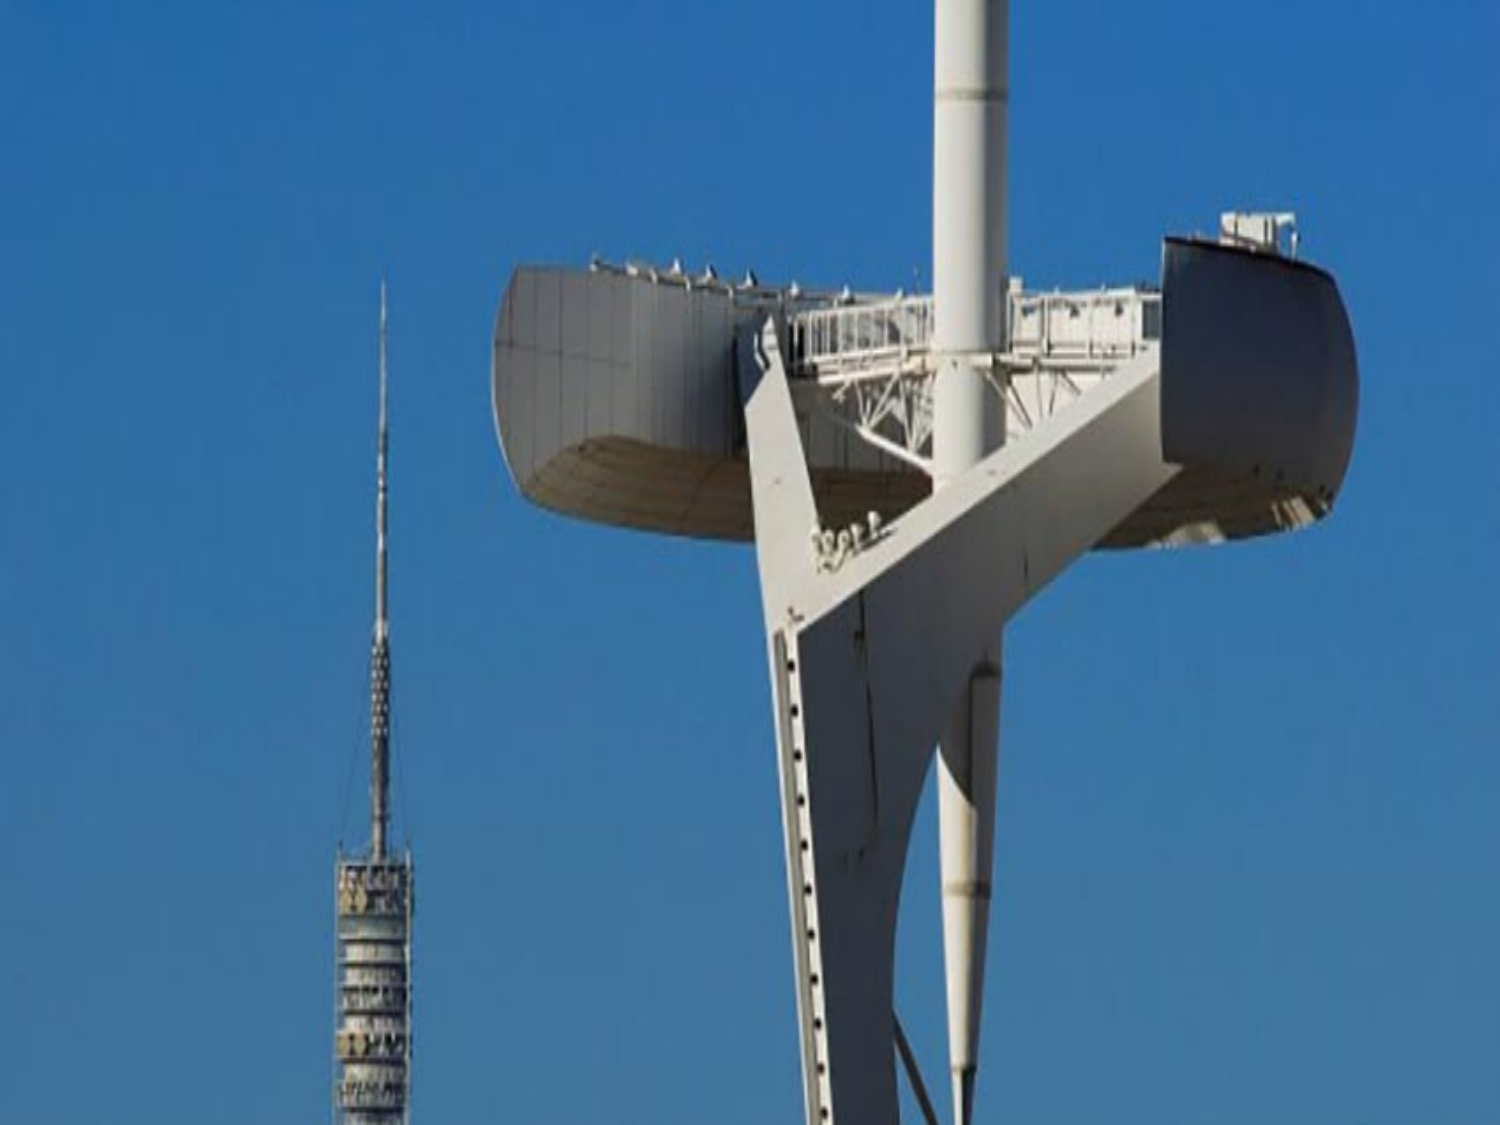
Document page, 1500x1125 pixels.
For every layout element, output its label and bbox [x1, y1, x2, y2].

list [0, 0, 1500, 1125]
